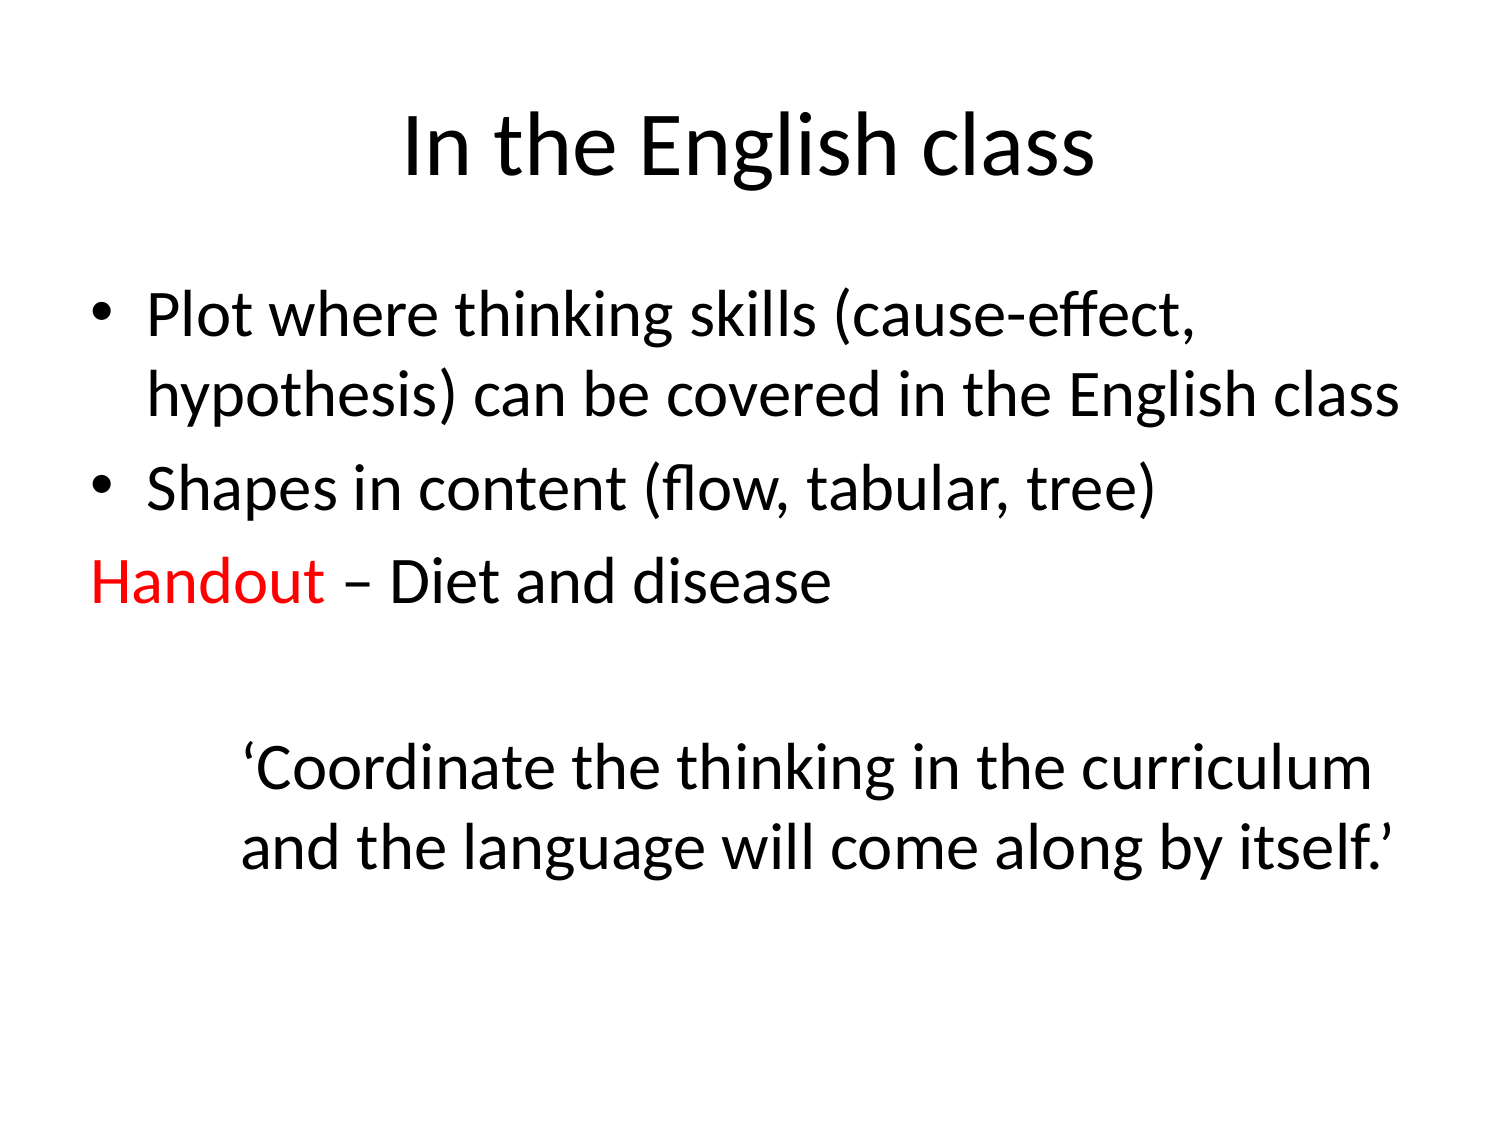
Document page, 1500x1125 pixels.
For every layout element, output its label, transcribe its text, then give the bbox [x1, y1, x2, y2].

list Plot where thinking skills (cause-effect, hypothesis) can be covered in the English class Shapes in content (flow, tabular, tree) Handout – Diet and disease ‘Coordinate the thinking in the curriculum and the language will come along by itself.’ [75, 262, 1425, 1005]
title In the English class [75, 45, 1425, 233]
